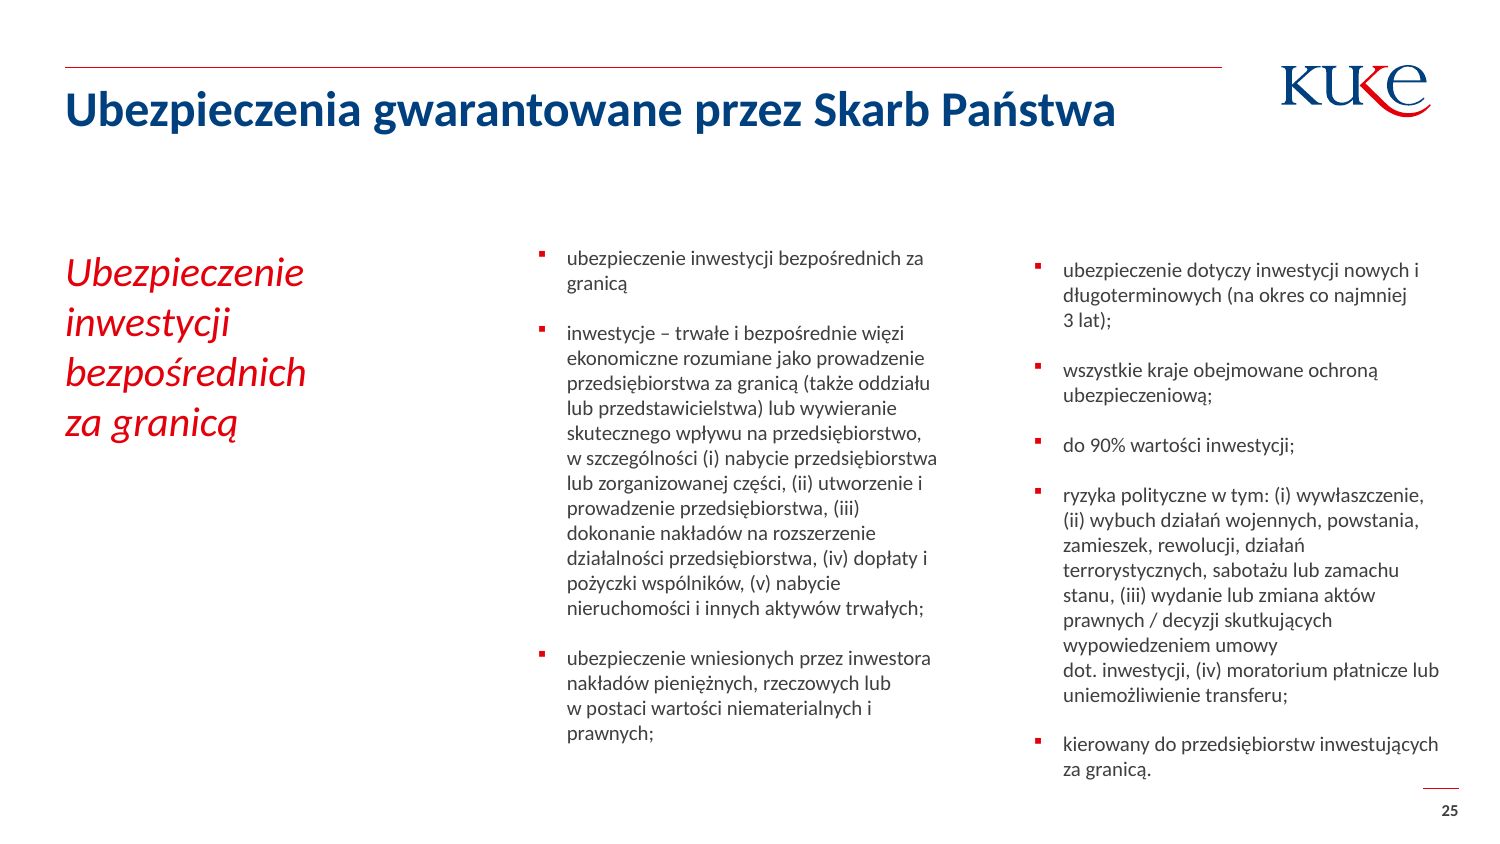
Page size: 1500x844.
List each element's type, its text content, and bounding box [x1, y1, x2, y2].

list Ubezpieczenia gwarantowane przez Skarb Państwa [64, 76, 1223, 184]
text_box ubezpieczenie dotyczy inwestycji nowych i długoterminowych (na okres co najmniej 3 lat); wszystkie kraje obejmowane ochroną ubezpieczeniową; do 90% wartości inwestycji; ryzyka polityczne w tym: (i) wywłaszczenie, (ii) wybuch działań wojennych, powstania, zamieszek, rewolucji, działań terrorystycznych, sabotażu lub zamachu stanu, (iii) wydanie lub zmiana aktów prawnych / decyzji skutkujących wypowiedzeniem umowy dot. inwestycji, (iv) moratorium płatnicze lub uniemożliwienie transferu; kierowany do przedsiębiorstw inwestujących za granicą. [1033, 256, 1447, 776]
text_box ubezpieczenie inwestycji bezpośrednich za granicą inwestycje – trwałe i bezpośrednie więzi ekonomiczne rozumiane jako prowadzenie przedsiębiorstwa za granicą (także oddziału lub przedstawicielstwa) lub wywieranie skutecznego wpływu na przedsiębiorstwo, w szczególności (i) nabycie przedsiębiorstwa lub zorganizowanej części, (ii) utworzenie i prowadzenie przedsiębiorstwa, (iii) dokonanie nakładów na rozszerzenie działalności przedsiębiorstwa, (iv) dopłaty i pożyczki wspólników, (v) nabycie nieruchomości i innych aktywów trwałych; ubezpieczenie wniesionych przez inwestora nakładów pieniężnych, rzeczowych lub w postaci wartości niematerialnych i prawnych; [537, 244, 951, 765]
text_box Ubezpieczenie inwestycji bezpośrednich za granicą [65, 244, 479, 762]
